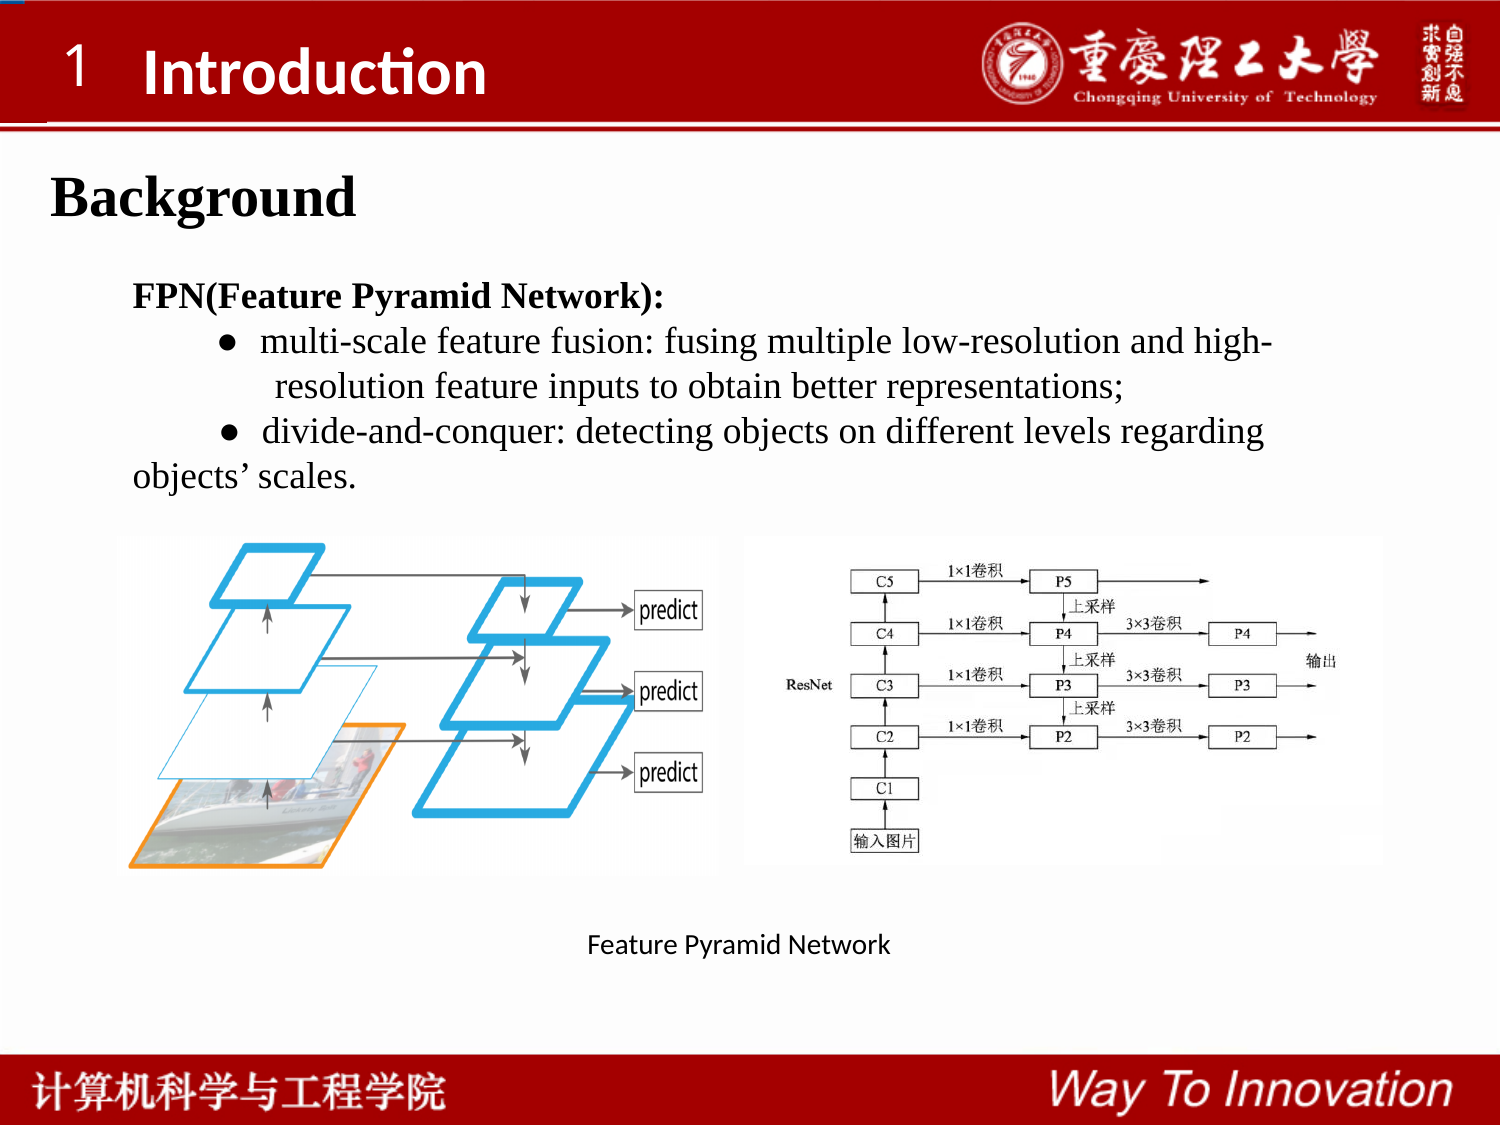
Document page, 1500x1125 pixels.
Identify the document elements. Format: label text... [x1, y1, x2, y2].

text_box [28, 20, 129, 107]
text_box Background [35, 150, 657, 236]
text_box Introduction [127, 20, 931, 116]
text_box FPN(Feature Pyramid Network): ● multi-scale feature fusion: fusing multiple low-resolution and high- resolution feature inputs to obtain better representations; ● divide-and-conquer: detecting objects on different levels regarding objects’ scales. [117, 263, 1317, 503]
picture [0, 0, 1500, 1125]
text_box Feature Pyramid Network [572, 917, 928, 968]
